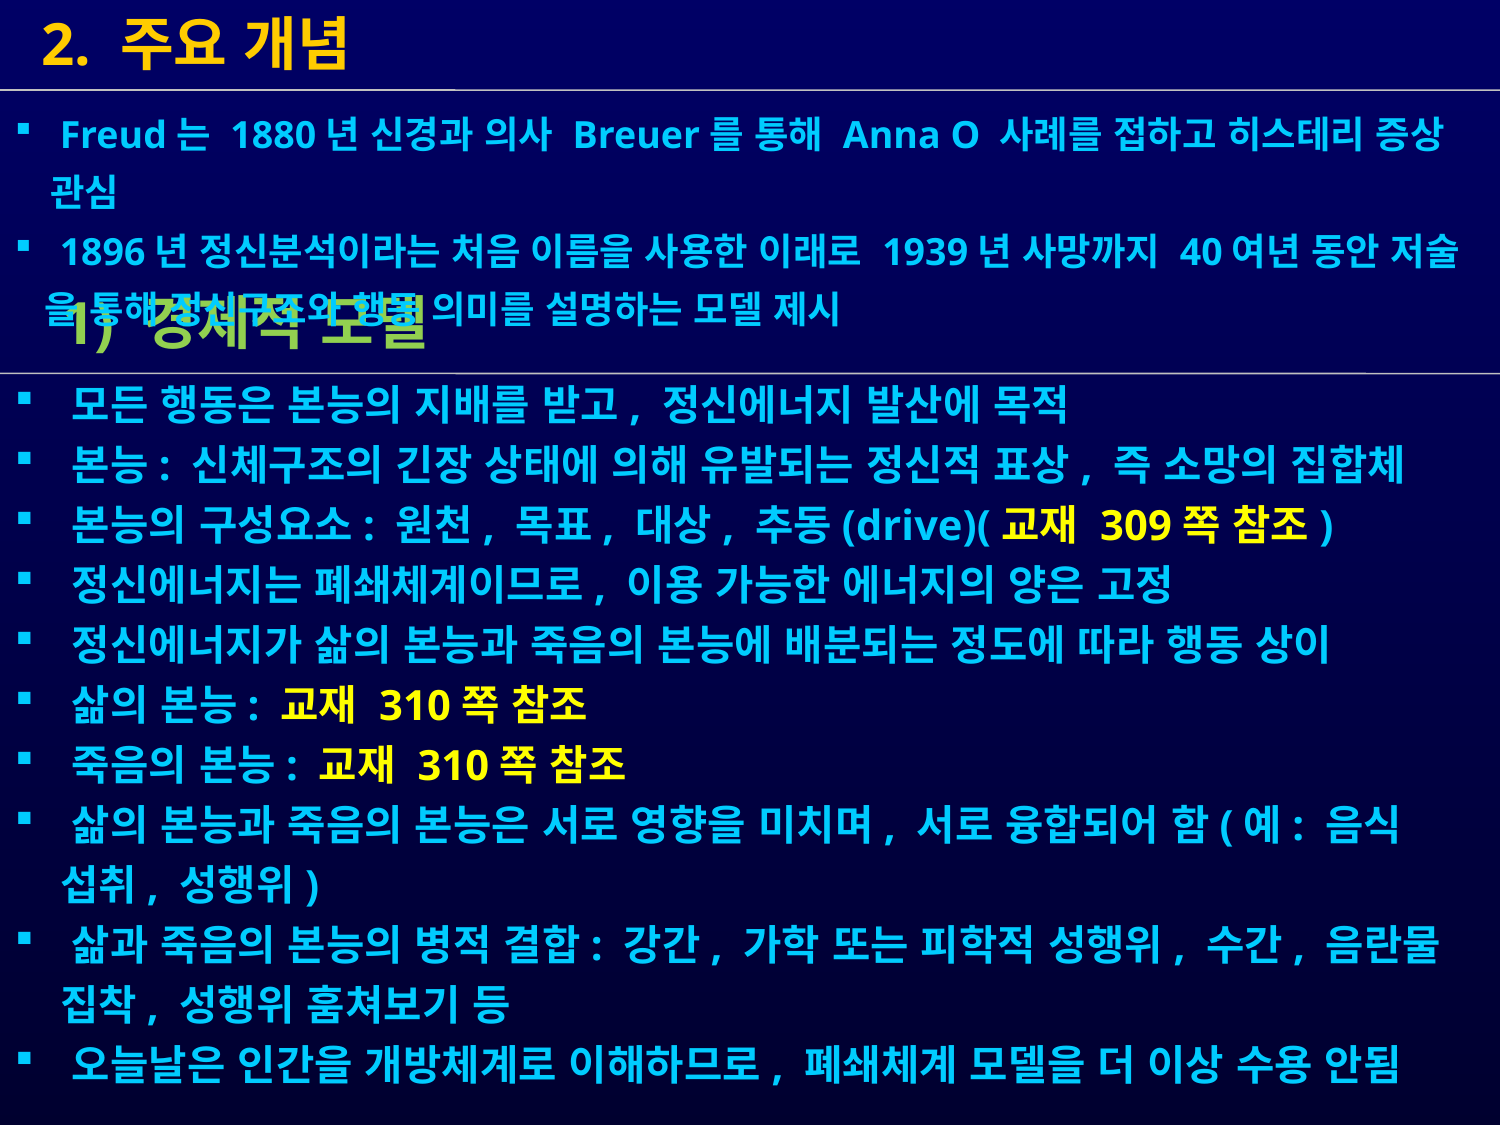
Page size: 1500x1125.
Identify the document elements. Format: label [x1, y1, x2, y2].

text_box [0, 0, 1500, 1105]
